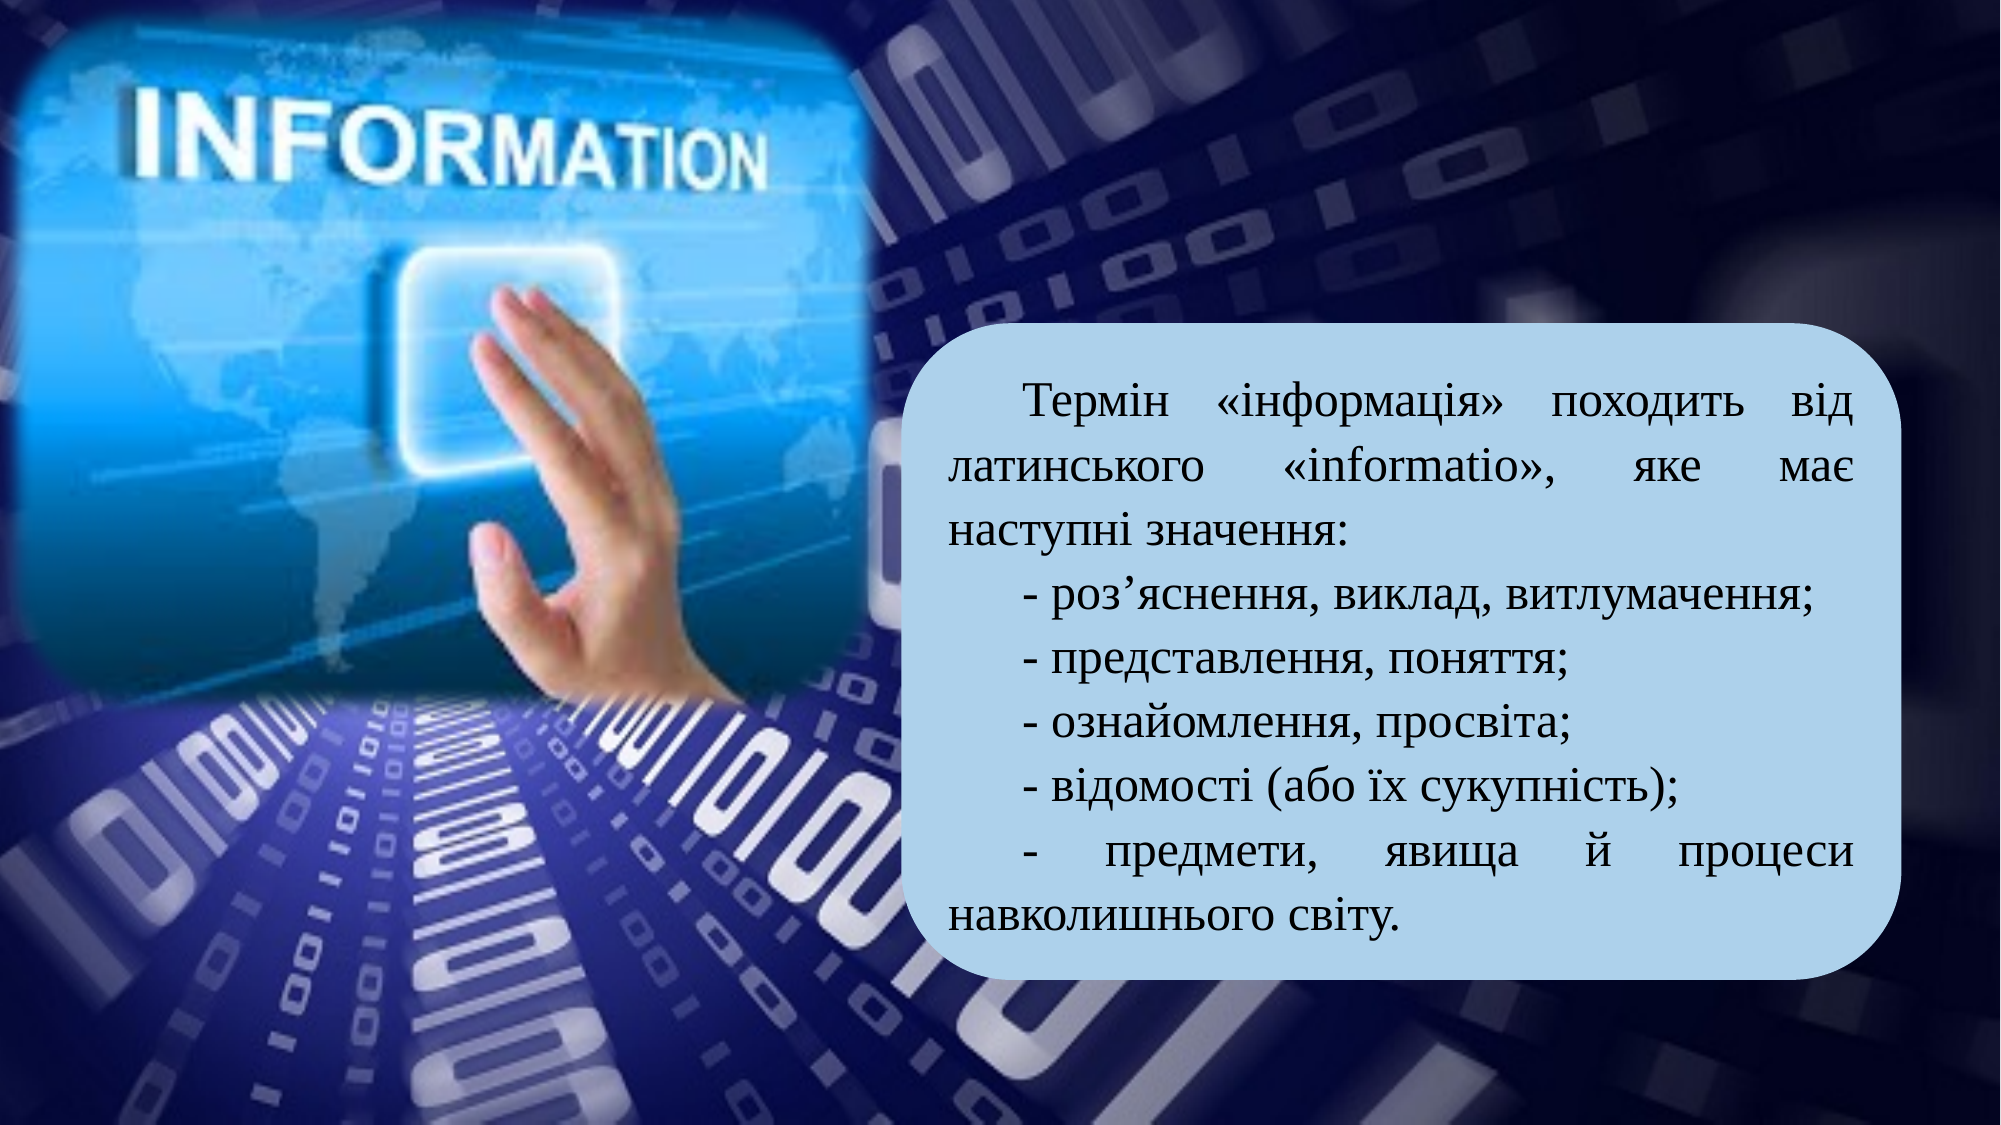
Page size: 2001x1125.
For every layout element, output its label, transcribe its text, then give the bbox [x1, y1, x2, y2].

text_box Термін «інформація» походить від латинського «informatio», яке має наступні значення: - роз’яснення, виклад, витлумачення; - представлення, поняття; - ознайомлення, просвіта; - відомості (або їх сукупність); - предмети, явища й процеси навколишнього світу. [901, 323, 1902, 980]
picture [0, 0, 2001, 1125]
